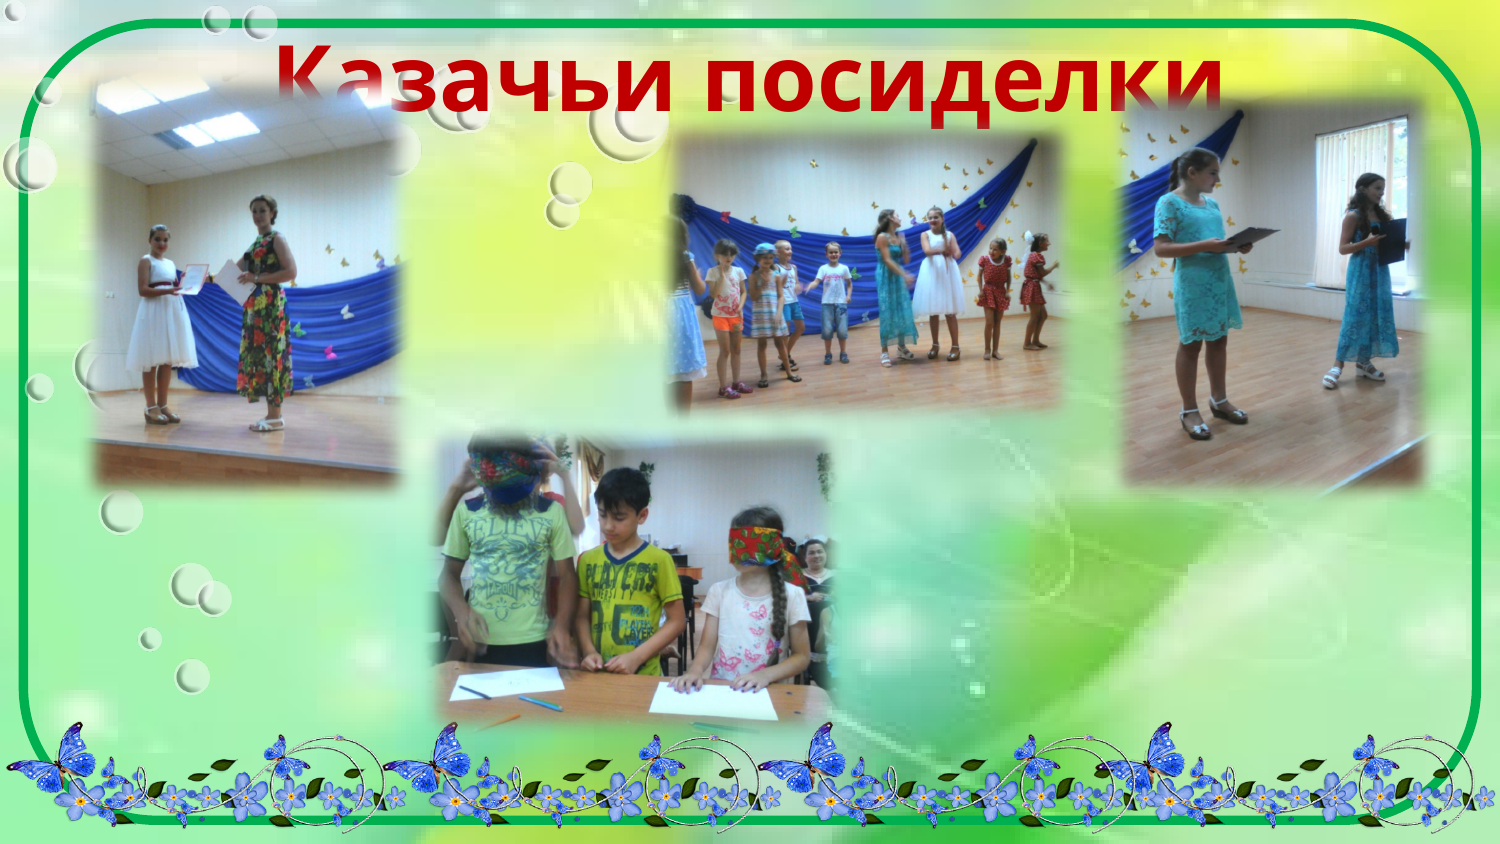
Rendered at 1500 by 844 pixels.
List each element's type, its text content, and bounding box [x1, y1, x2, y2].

picture [0, 0, 1500, 844]
title Казачьи посиделки [74, 33, 1426, 116]
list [76, 67, 416, 506]
